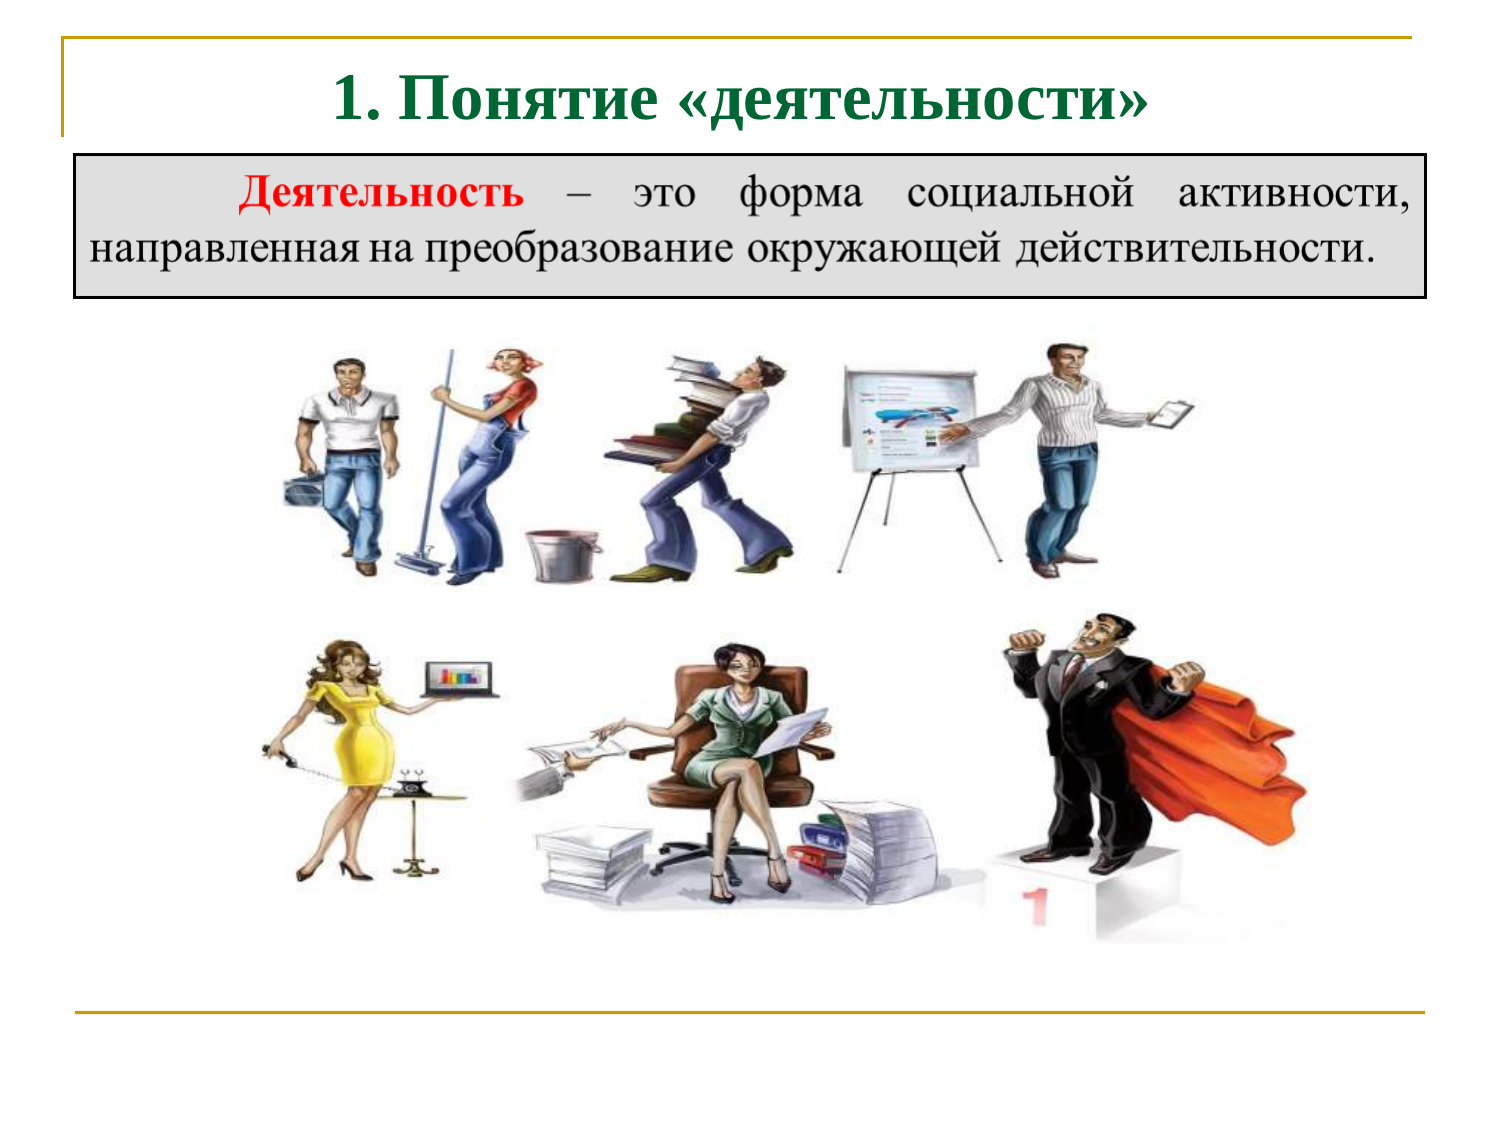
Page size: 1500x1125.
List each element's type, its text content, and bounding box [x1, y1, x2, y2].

picture [202, 325, 1322, 945]
title 1. Понятие «деятельности» [75, 45, 1425, 147]
picture [62, 148, 1438, 301]
